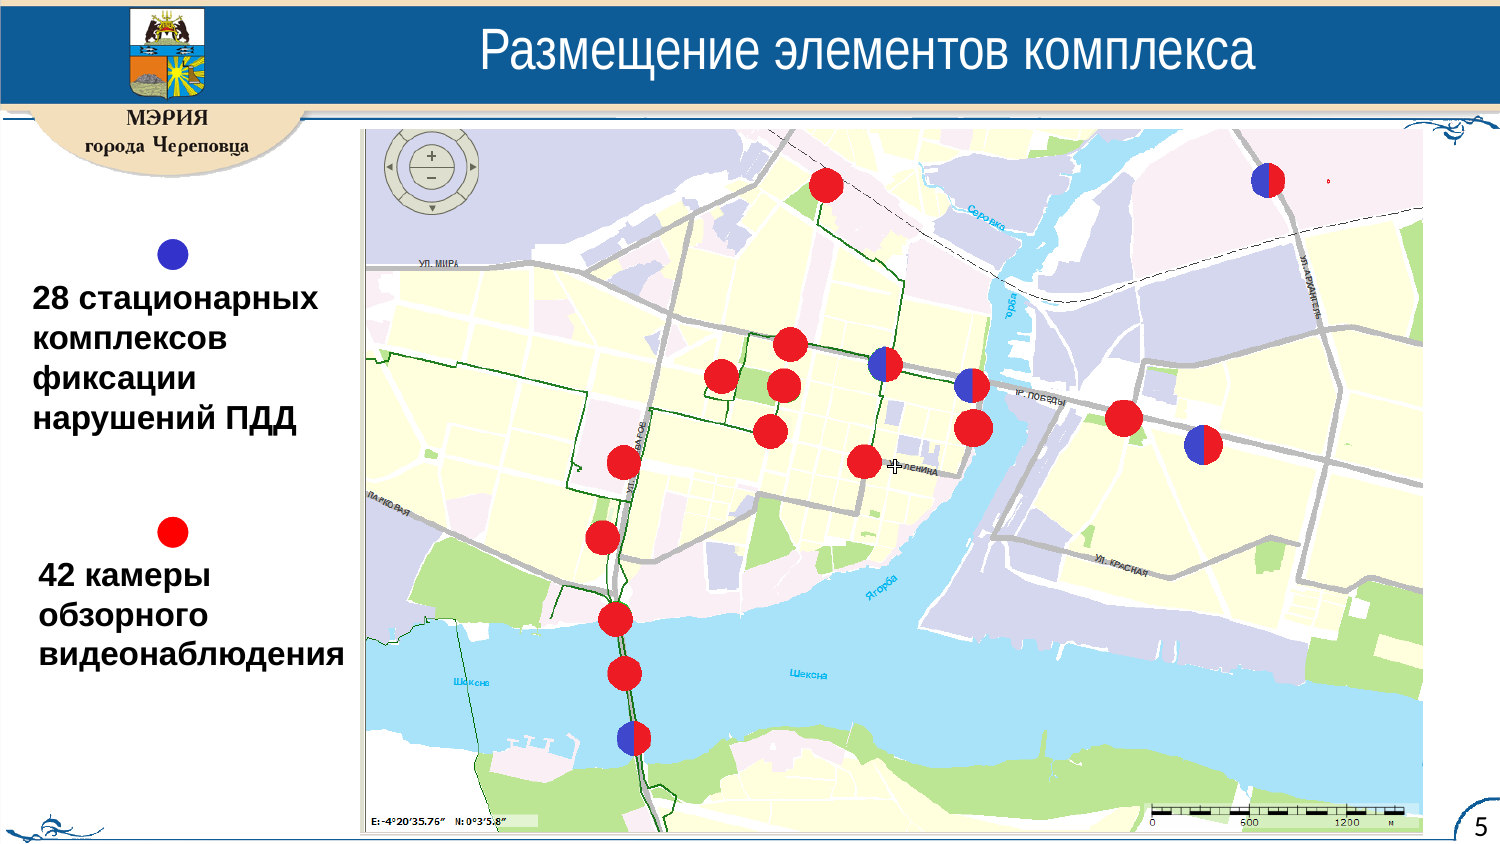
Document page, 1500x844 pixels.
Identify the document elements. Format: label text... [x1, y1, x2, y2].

text_box 42 камеры обзорного видеонаблюдения [23, 545, 355, 680]
text_box 5 [1459, 799, 1500, 844]
text_box [153, 234, 193, 275]
picture [0, 0, 1500, 844]
text_box [153, 512, 193, 553]
title Размещение элементов комплекса [265, 0, 1471, 103]
text_box 28 стационарных комплексов фиксации нарушений ПДД [17, 268, 355, 444]
